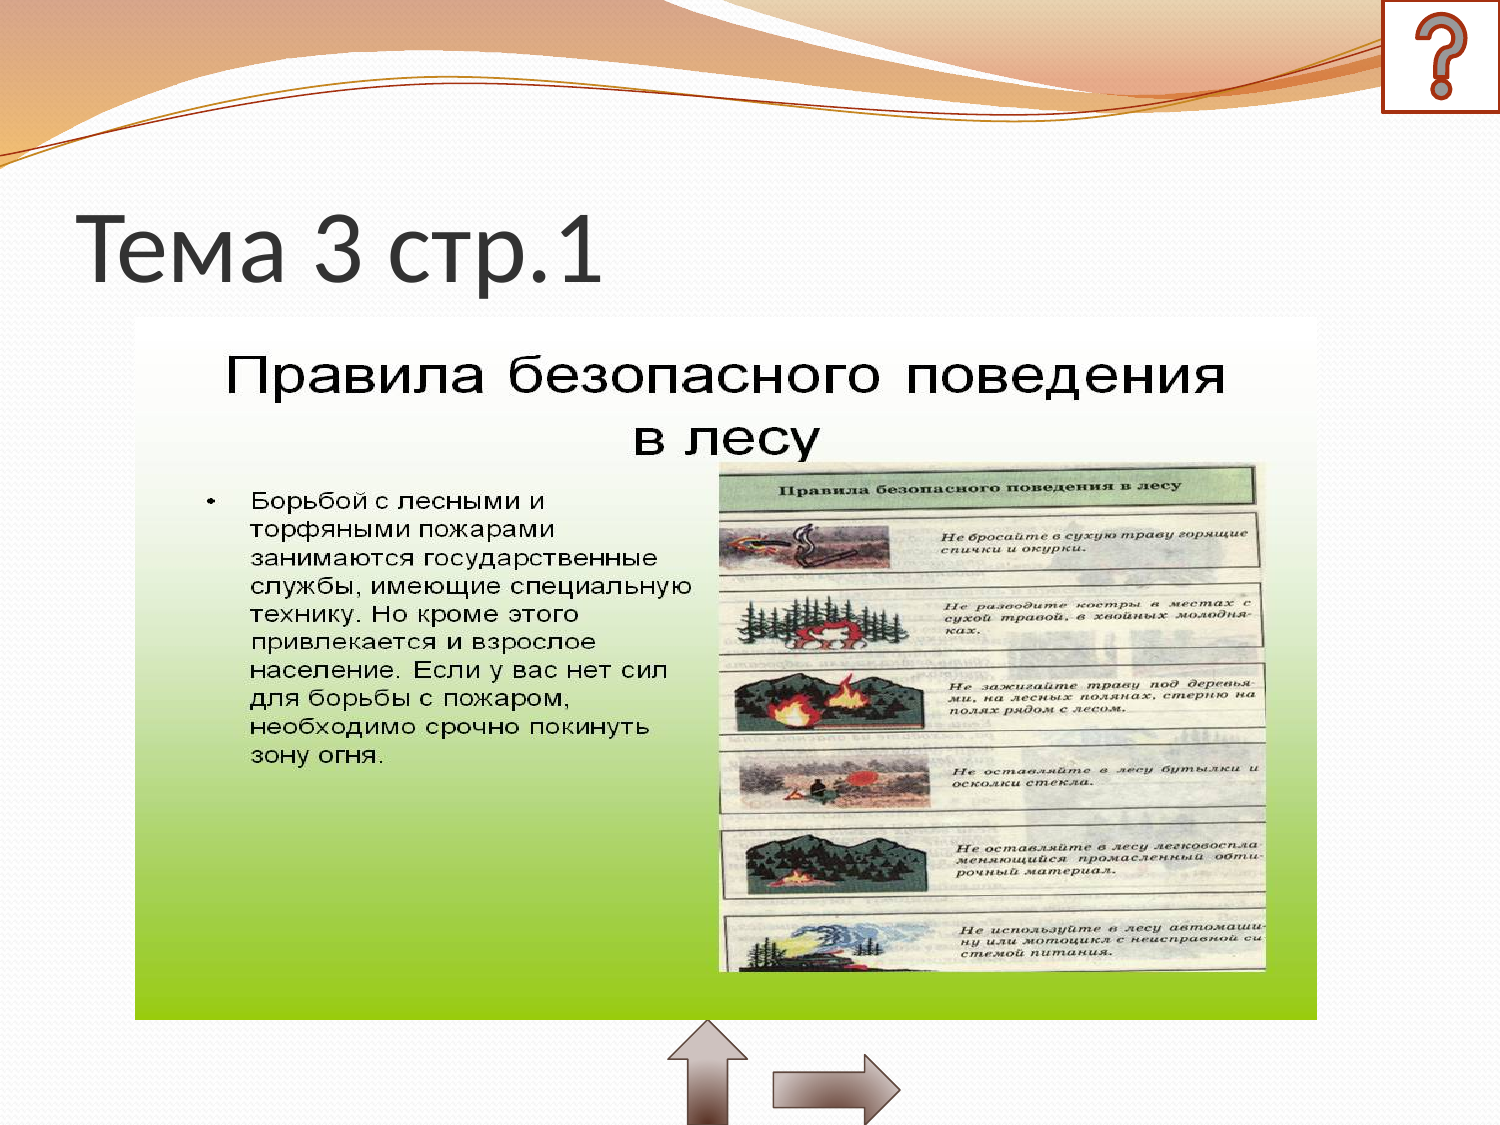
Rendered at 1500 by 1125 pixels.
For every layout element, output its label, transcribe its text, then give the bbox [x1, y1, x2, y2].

text_box [772, 1053, 901, 1125]
text_box [1381, 0, 1500, 114]
title Тема 3 стр.1 [75, 115, 1425, 303]
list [135, 317, 1318, 1020]
text_box [667, 1033, 749, 1125]
